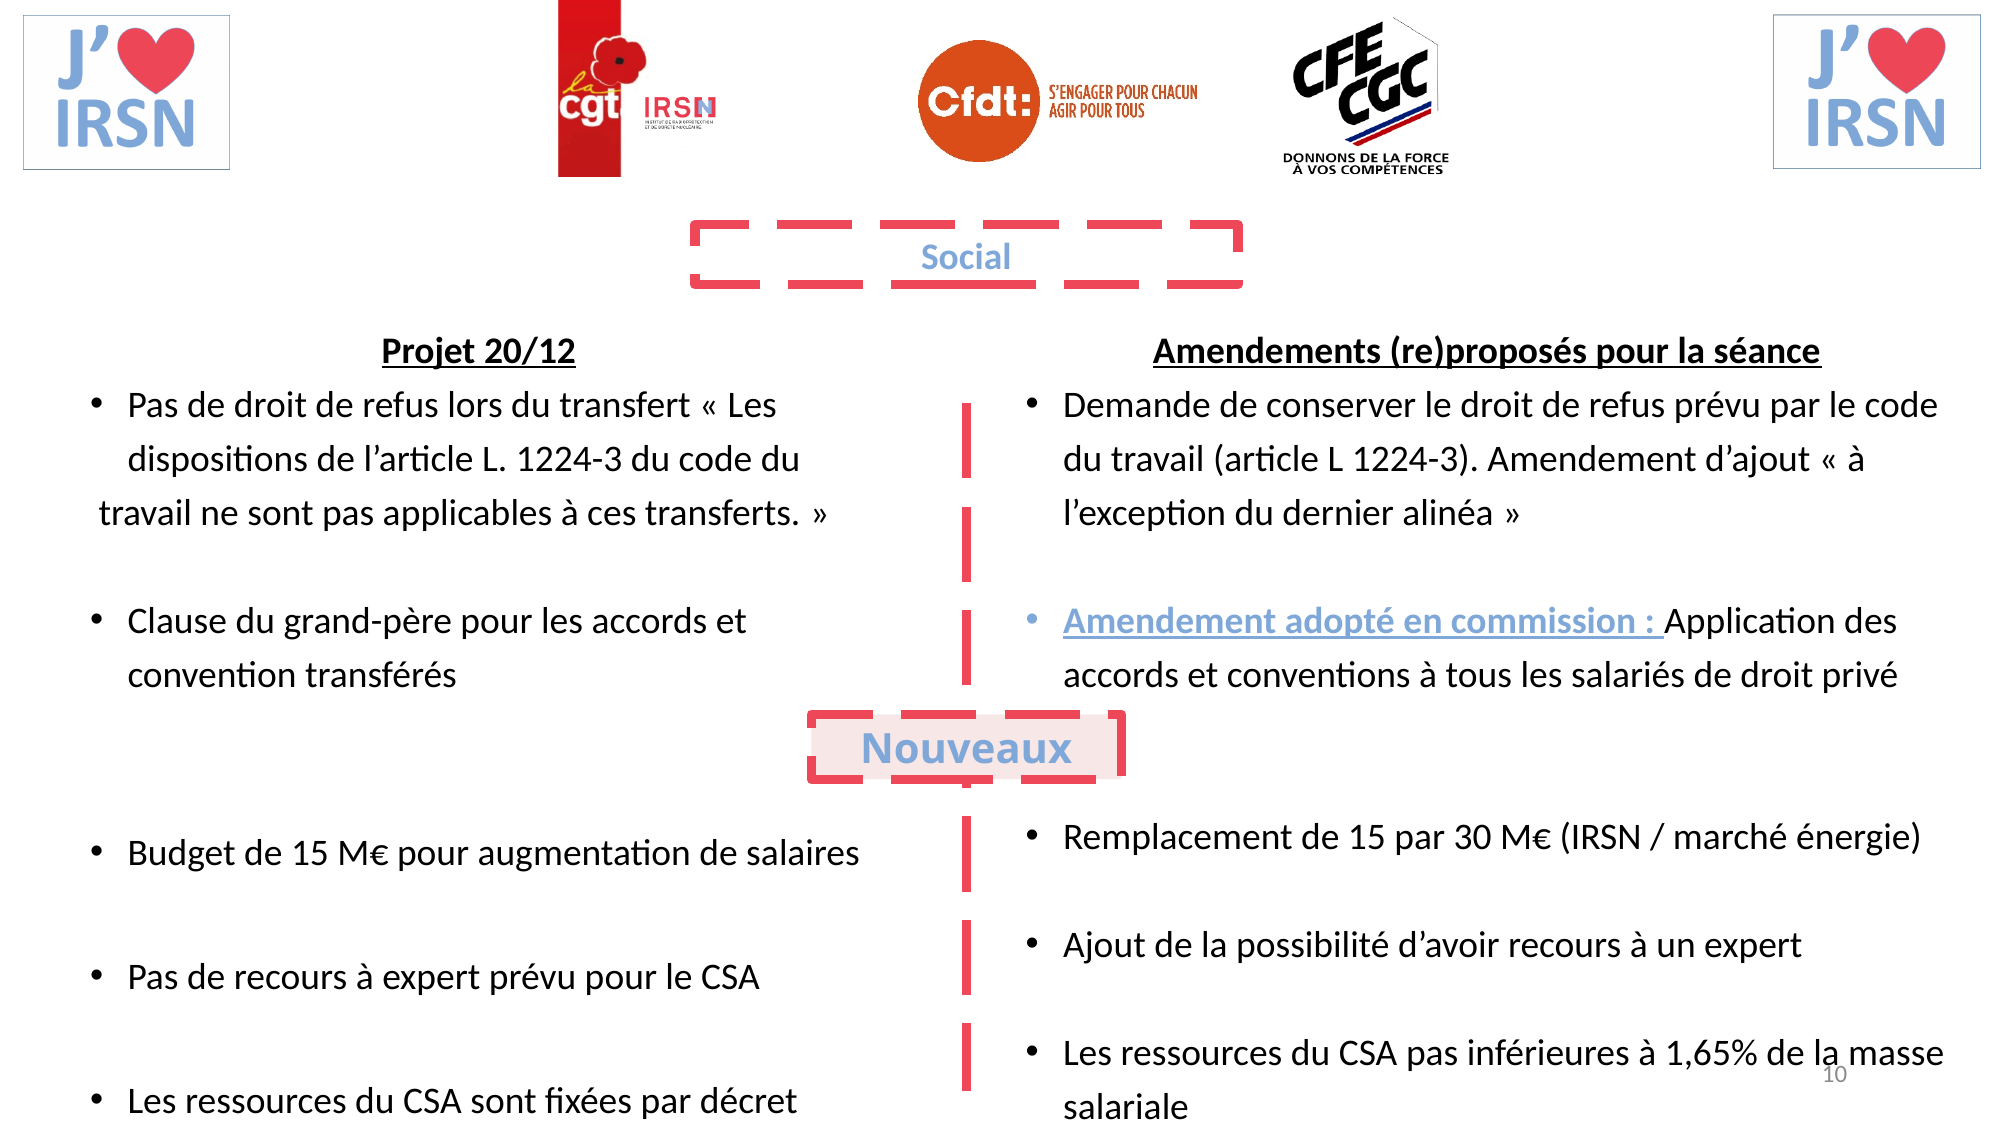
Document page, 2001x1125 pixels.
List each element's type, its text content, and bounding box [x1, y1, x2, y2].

list Projet 20/12 Pas de droit de refus lors du transfert « Les dispositions de l’article L. 1224-3 du code du travail ne sont pas applicables à ces transferts. » Clause du grand-père pour les accords et convention transférés Budget de 15 M€ pour augmentation de salaires Pas de recours à expert prévu pour le CSA Les ressources du CSA sont fixées par décret [0, 323, 883, 1011]
text_box Social [694, 224, 1238, 285]
text_box Nouveaux [811, 714, 966, 780]
picture [918, 40, 1197, 162]
picture [10, 6, 239, 175]
picture [1761, 5, 1990, 174]
slide_number 10 [1412, 1042, 1863, 1103]
text_box Amendements (re)proposés pour la séance Demande de conserver le droit de refus prévu par le code du travail (article L 1224-3). Amendement d’ajout « à l’exception du dernier alinéa » Amendement adopté en commission : Application des accords et conventions à tous les salariés de droit privé Remplacement de 15 par 30 M€ (IRSN / marché énergie) Ajout de la possibilité d’avoir recours à un expert Les ressources du CSA pas inférieures à 1,65% de la masse salariale [935, 323, 1964, 1051]
picture [1282, 17, 1453, 182]
text_box Nouveaux [967, 714, 1122, 780]
picture [558, 0, 735, 177]
